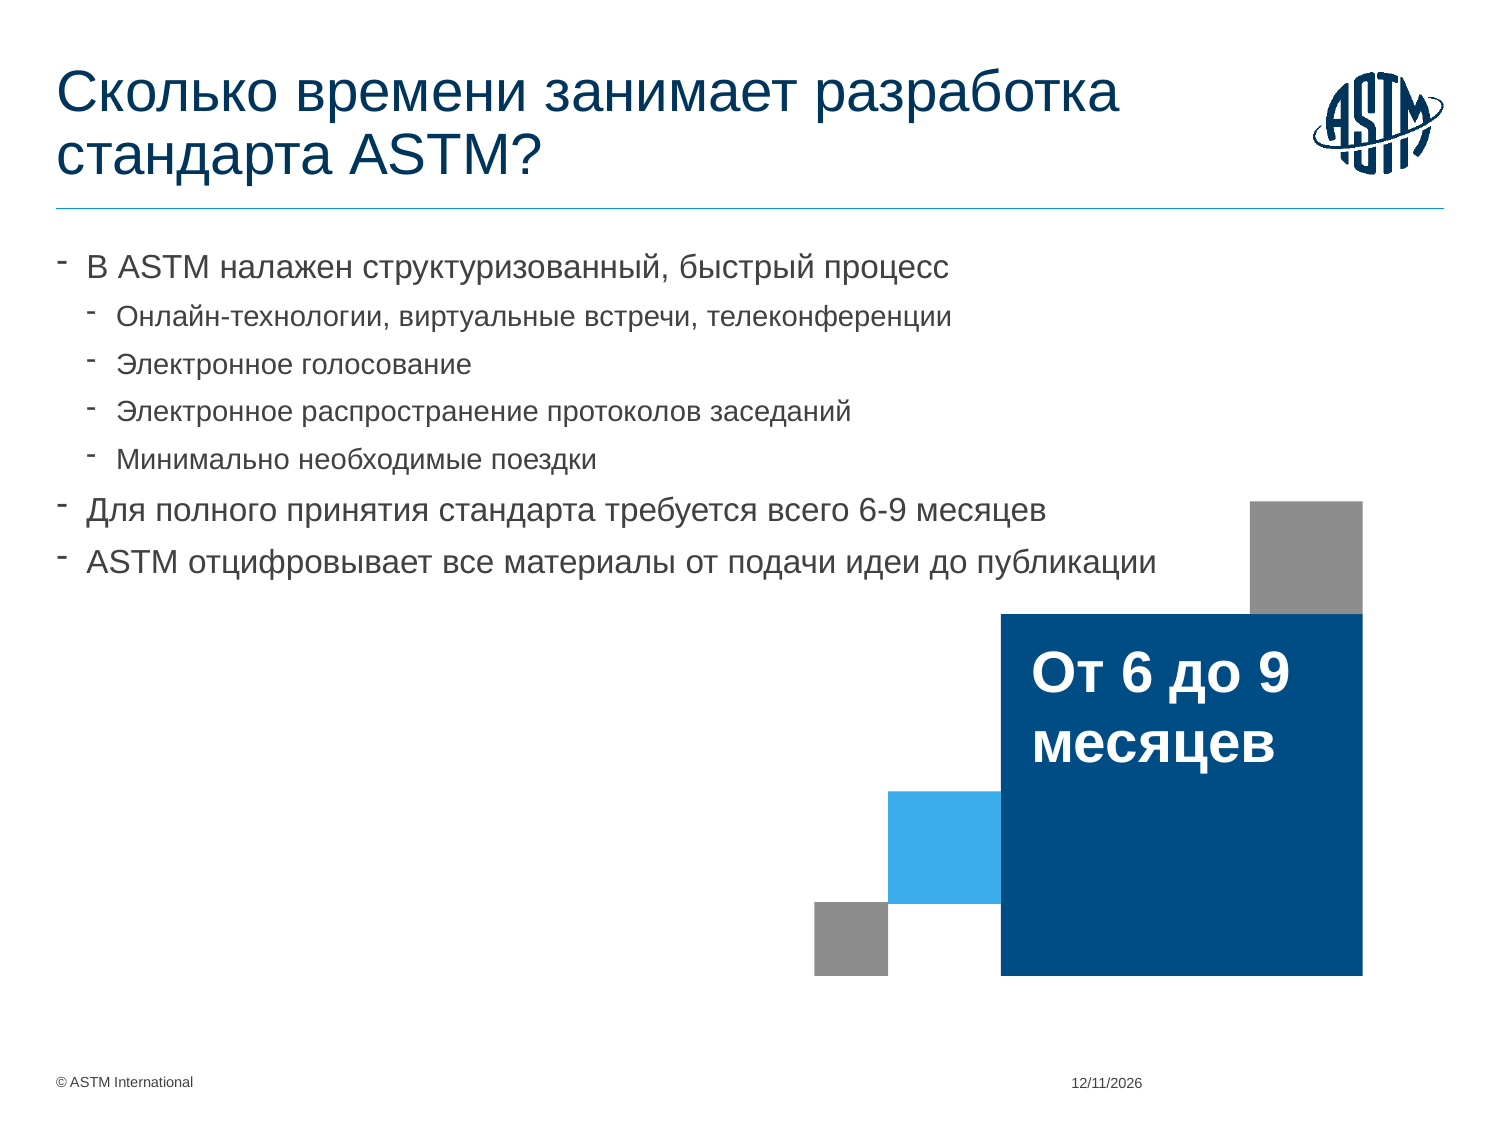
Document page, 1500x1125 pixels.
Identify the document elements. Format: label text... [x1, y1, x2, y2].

text_box [1249, 500, 1364, 615]
text_box [813, 901, 889, 977]
text_box От 6 до 9 месяцев [1000, 613, 1364, 977]
picture [1312, 71, 1444, 175]
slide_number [1017, 1072, 1197, 1093]
list В ASTM налажен структуризованный, быстрый процесс Онлайн-технологии, виртуальные встречи, телеконференции ﻿﻿Электронное голосование ﻿﻿﻿Электронное распространение протоколов заседаний ﻿﻿Минимально необходимые поездки Для полного принятия стандарта требуется всего 6-9 месяцев ASTM отцифровывает все материалы от подачи идеи до публикации [56, 245, 1459, 1021]
title Сколько времени занимает разработка стандарта ASTM? [56, 53, 1214, 194]
text_box [887, 790, 1002, 905]
